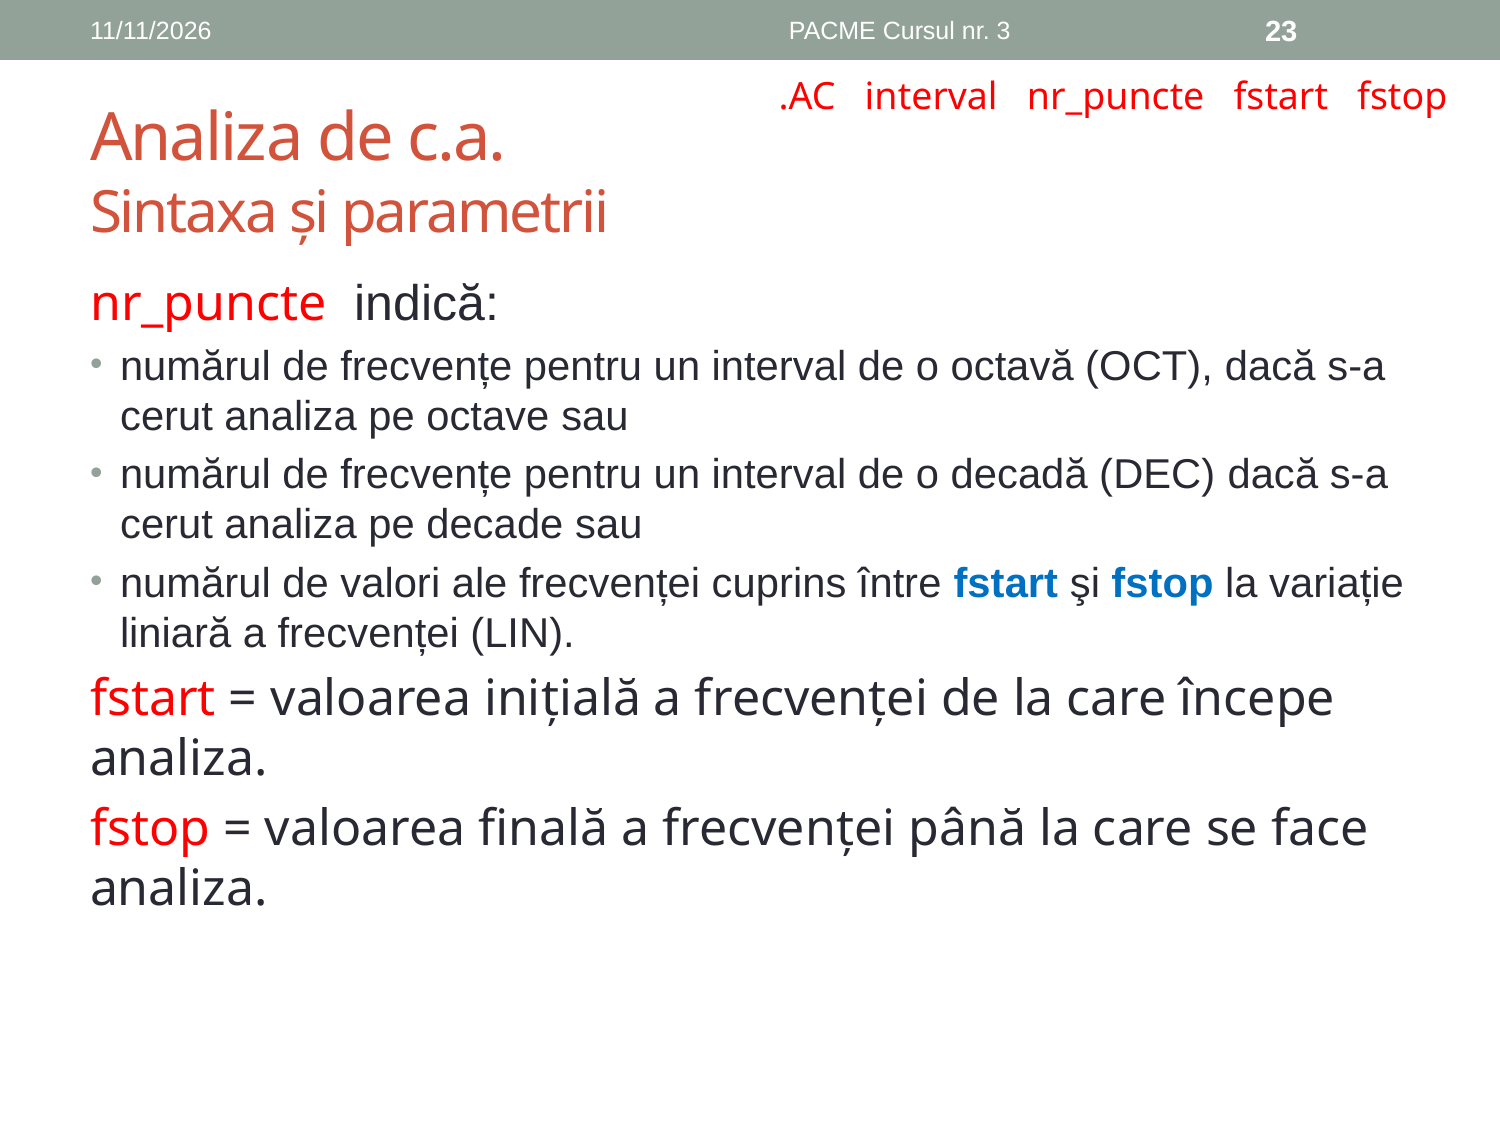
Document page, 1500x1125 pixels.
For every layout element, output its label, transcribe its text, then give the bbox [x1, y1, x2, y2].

title Analiza de c.a. Sintaxa și parametrii [75, 87, 1425, 250]
text_box .AC interval nr_puncte fstart fstop [679, 64, 1500, 125]
footer PACME Cursul nr. 3 [562, 3, 1238, 57]
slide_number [75, 3, 550, 57]
slide_number 23 [1250, 3, 1425, 57]
list nr_puncte indică: numărul de frecvențe pentru un interval de o octavă (OCT), dacă s-a cerut analiza pe octave sau numărul de frecvențe pentru un interval de o decadă (DEC) dacă s-a cerut analiza pe decade sau numărul de valori ale frecvenței cuprins între fstart şi fstop la variație liniară a frecvenței (LIN). fstart = valoarea inițială a frecvenței de la care începe analiza. fstop = valoarea finală a frecvenței până la care se face analiza. [75, 262, 1425, 1063]
